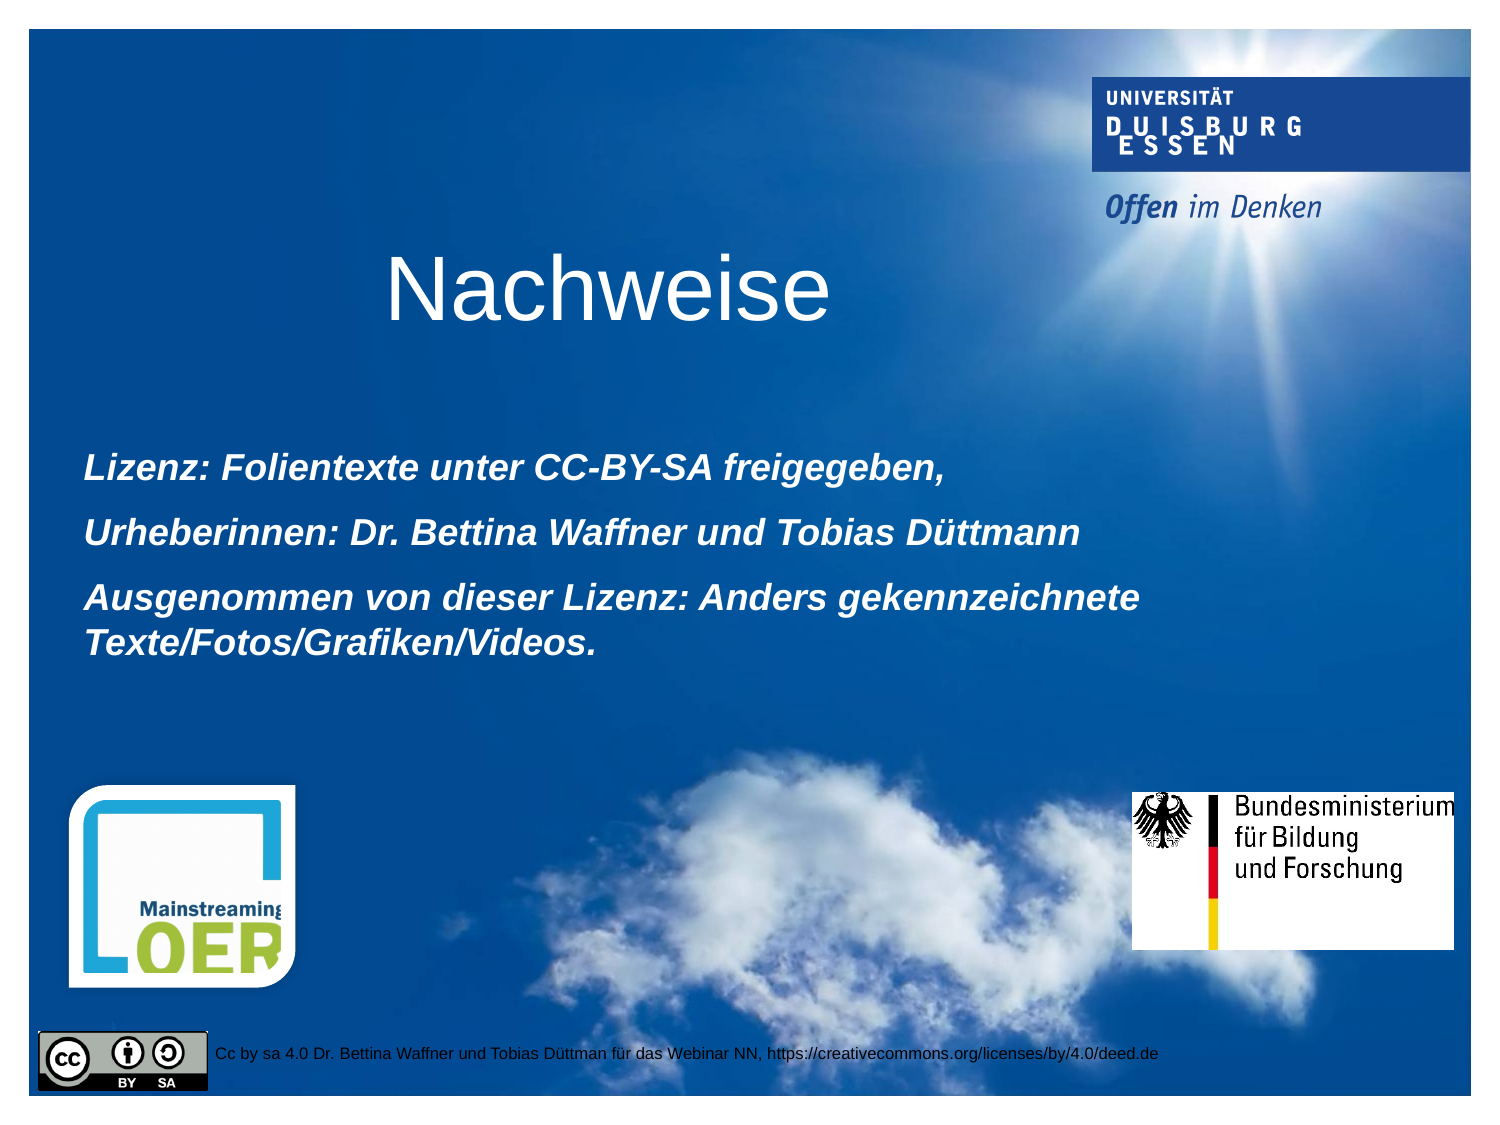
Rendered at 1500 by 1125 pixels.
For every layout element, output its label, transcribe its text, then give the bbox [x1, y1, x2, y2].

text_box Cc by sa 4.0 Dr. Bettina Waffner und Tobias Düttman für das Webinar NN, https://creativecommons.org/licenses/by/4.0/deed.de [212, 1035, 1454, 1071]
text_box Nachweise [369, 221, 1002, 346]
list Lizenz: Folientexte unter CC-BY-SA freigegeben, Urheberinnen: Dr. Bettina Waffner und Tobias Düttmann Ausgenommen von dieser Lizenz: Anders gekennzeichnete Texte/Fotos/Grafiken/Videos. [53, 413, 1448, 747]
picture [29, 29, 1471, 1096]
